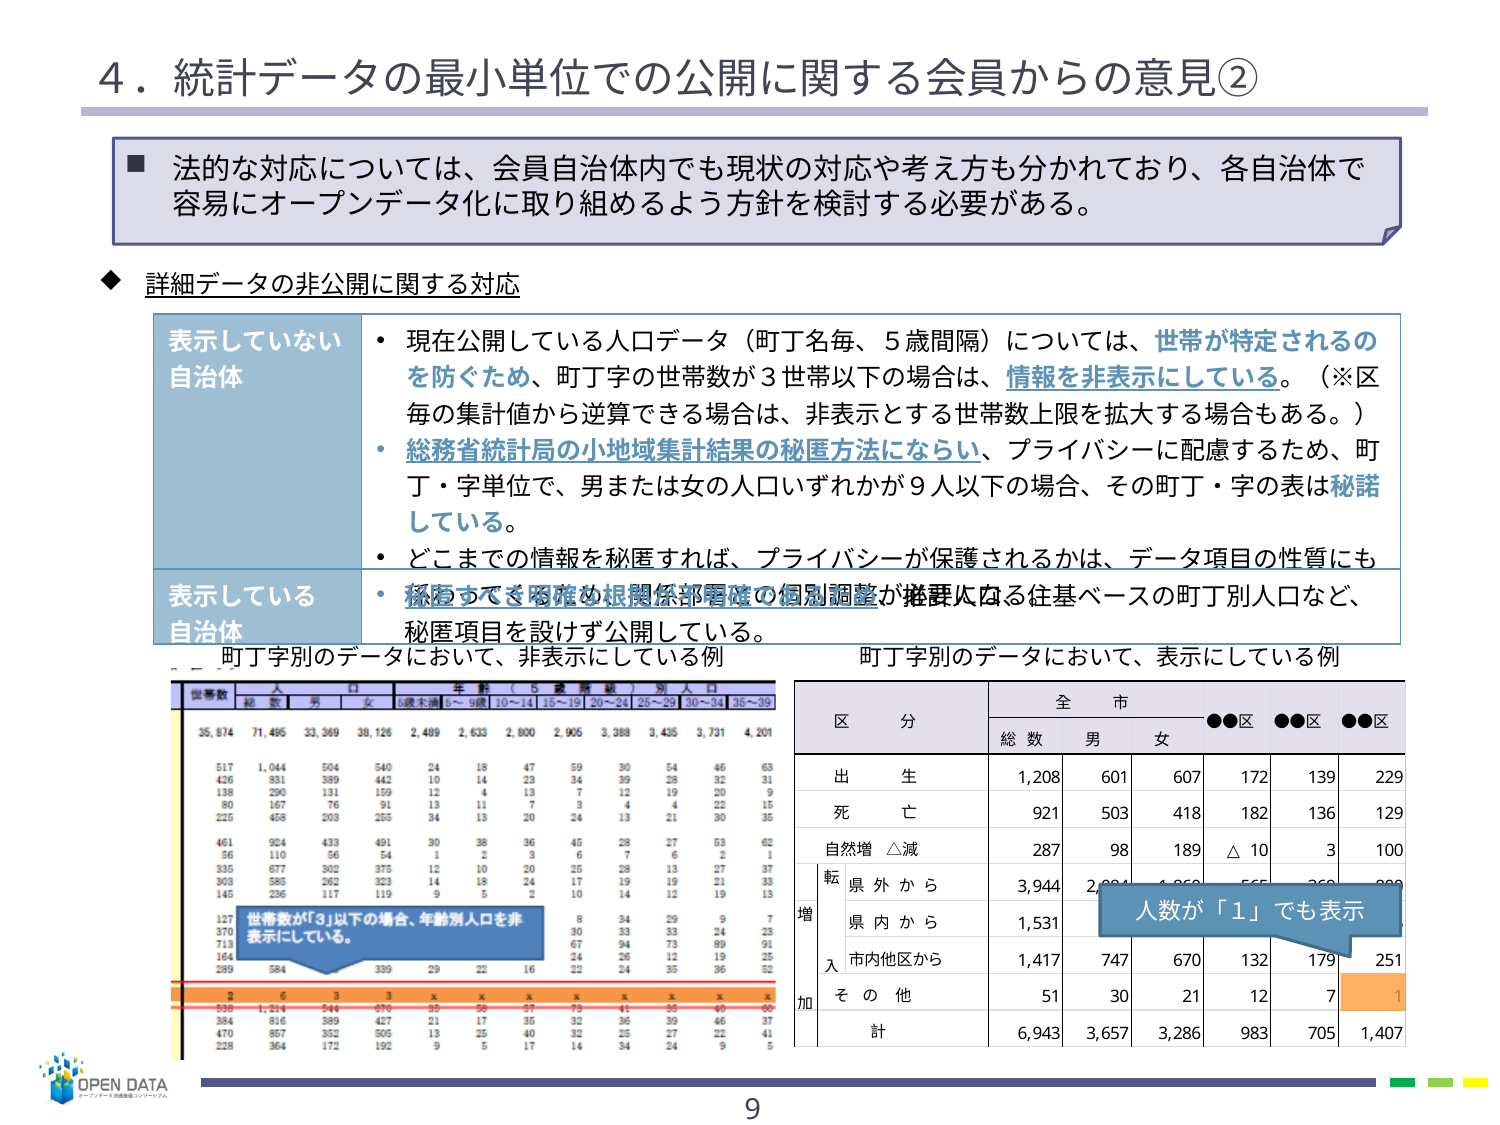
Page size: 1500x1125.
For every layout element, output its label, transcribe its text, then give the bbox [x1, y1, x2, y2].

picture [793, 680, 1407, 1048]
text_box 町丁字別のデータにおいて、表示にしている例 [845, 635, 1355, 678]
table_cell 表示している 自治体 [154, 570, 361, 643]
table_header 現在公開している人口データ（町丁名毎、５歳間隔）については、世帯が特定されるのを防ぐため、町丁字の世帯数が３世帯以下の場合は、情報を非表示にしている。（※区毎の集計値から逆算できる場合は、非表示とする世帯数上限を拡大する場合もある。） 総務省統計局の小地域集計結果の秘匿方法にならい、プライバシーに配慮するため、町丁・字単位で、男または女の人口いずれかが９人以下の場合、その町丁・字の表は秘諾している。 どこまでの情報を秘匿すれば、プライバシーが保護されるかは、データ項目の性質にも係わってくるため、関係部署との個別調整が必要になる。 [362, 315, 1400, 568]
text_box 町丁字別のデータにおいて、非表示にしている例 [206, 635, 740, 668]
slide_number 8 [590, 1083, 916, 1125]
picture [0, 668, 776, 1125]
text_box 詳細データの非公開に関する対応 [83, 261, 1425, 816]
title ４．統計データの最小単位での公開に関する会員からの意見② [74, 1, 1426, 110]
text_box 法的な対応については、会員自治体内でも現状の対応や考え方も分かれており、各自治体で容易にオープンデータ化に取り組めるよう方針を検討する必要がある。 [113, 138, 1401, 245]
table_cell 秘匿すべき明確な根拠が不明確であるため、推計人口、住基ベースの町丁別人口など、秘匿項目を設けず公開している。 [362, 570, 1400, 643]
table_header 表示していない自治体 [154, 315, 361, 568]
